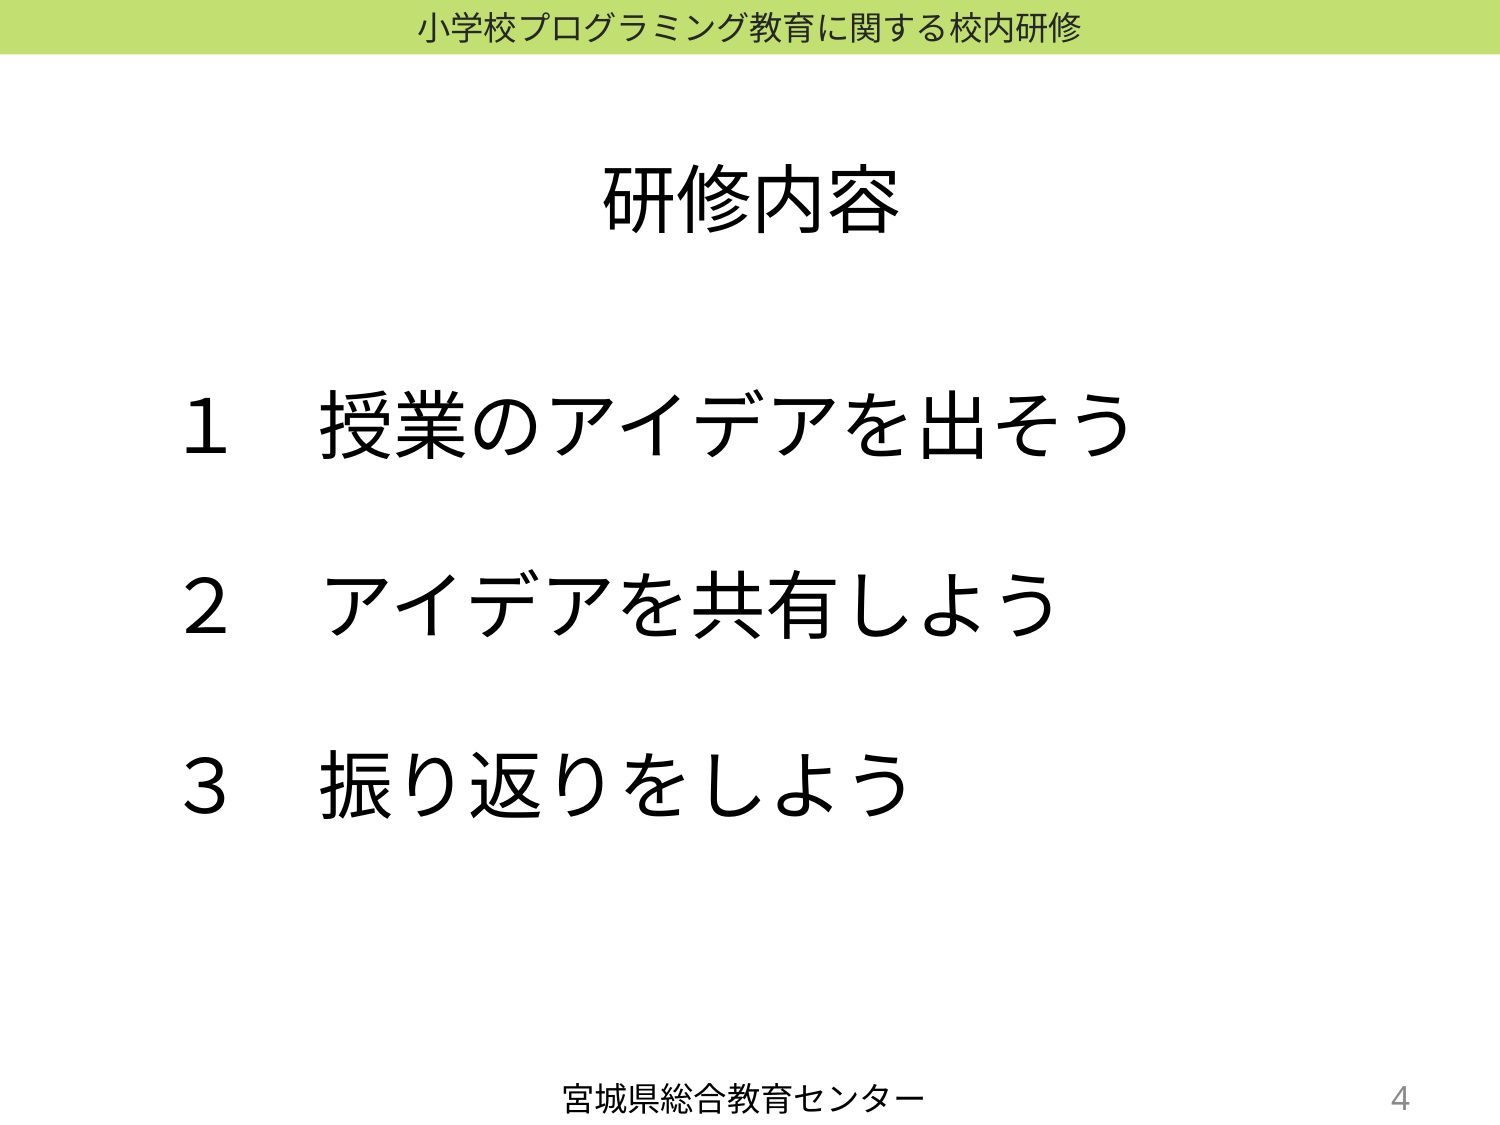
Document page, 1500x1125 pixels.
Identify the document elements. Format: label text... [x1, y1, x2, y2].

slide_number 3 [1074, 1069, 1425, 1125]
title １ 授業のアイデアを出そう ２ アイデアを共有しよう ３ 振り返りをしよう [153, 208, 1500, 910]
text_box 研修内容 [41, 103, 1388, 293]
